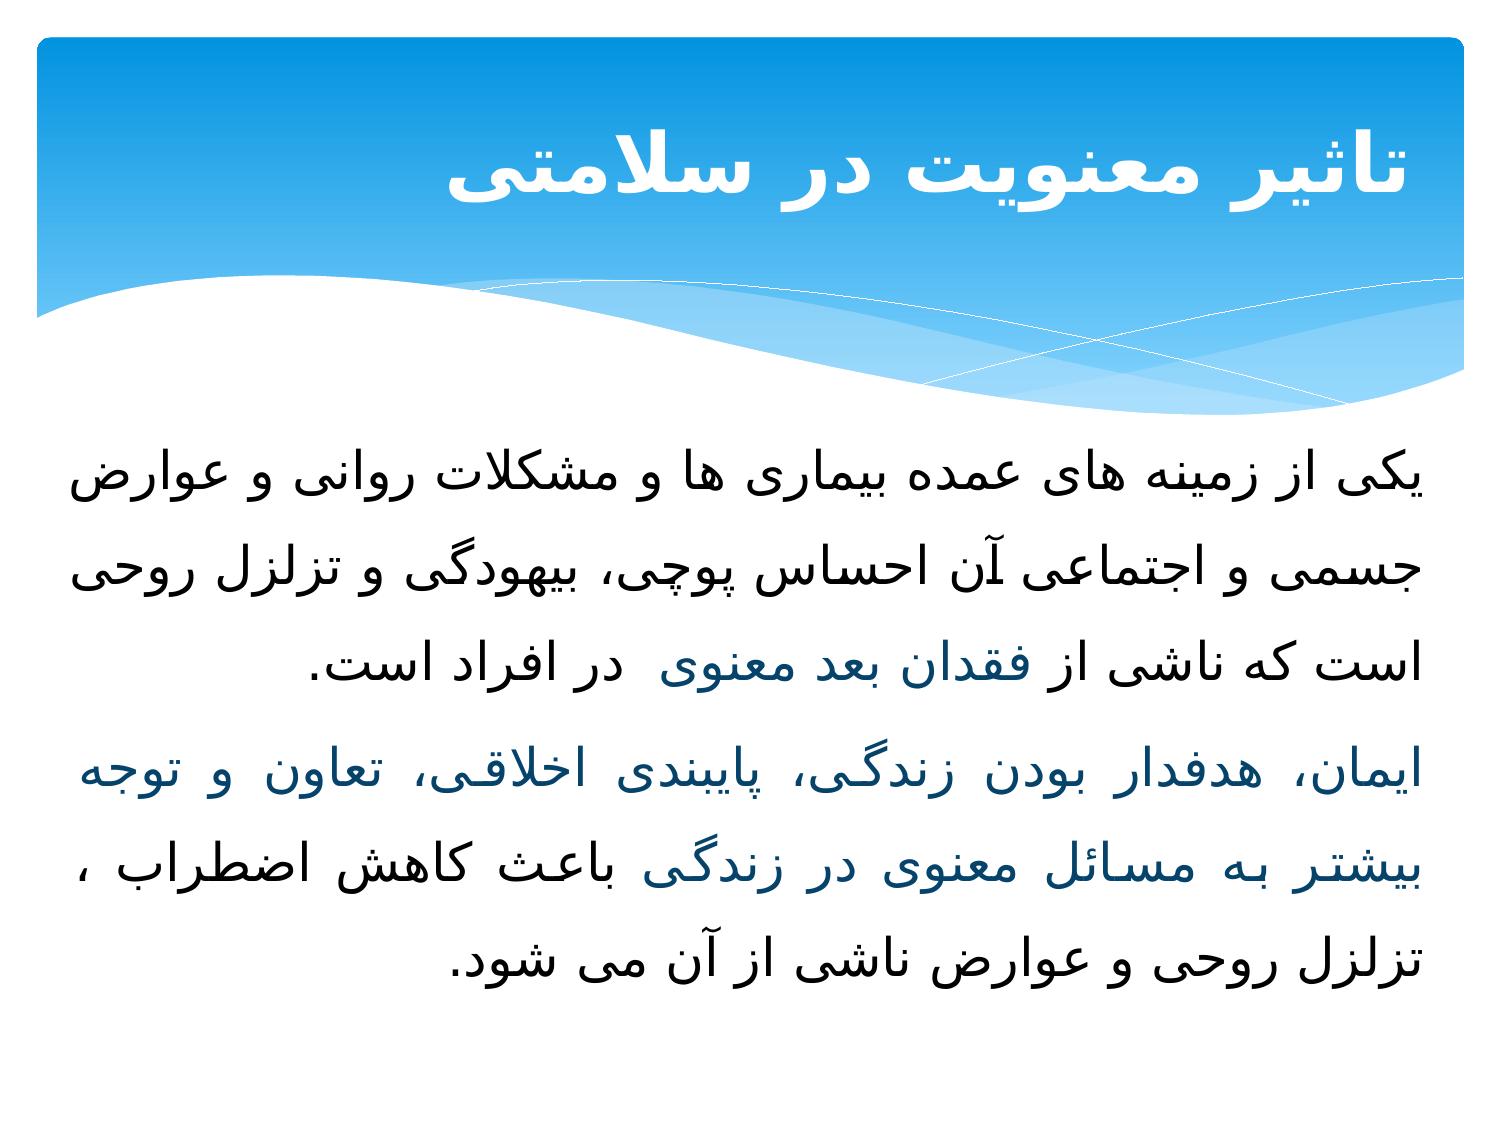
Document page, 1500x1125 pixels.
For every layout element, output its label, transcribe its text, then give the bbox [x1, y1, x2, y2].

title تاثیر معنویت در سلامتی [76, 101, 1427, 308]
list یکی از زمینه های عمده بیماری ها و مشکلات روانی و عوارض جسمی و اجتماعی آن احساس پوچی، بیهودگی و تزلزل روحی است که ناشی از فقدان بعد معنوی در افراد است. ایمان، هدفدار بودن زندگی، پایبندی اخلاقی، تعاون و توجه بیشتر به مسائل معنوی در زندگی باعث کاهش اضطراب ، تزلزل روحی و عوارض ناشی از آن می شود. [53, 397, 1440, 1035]
